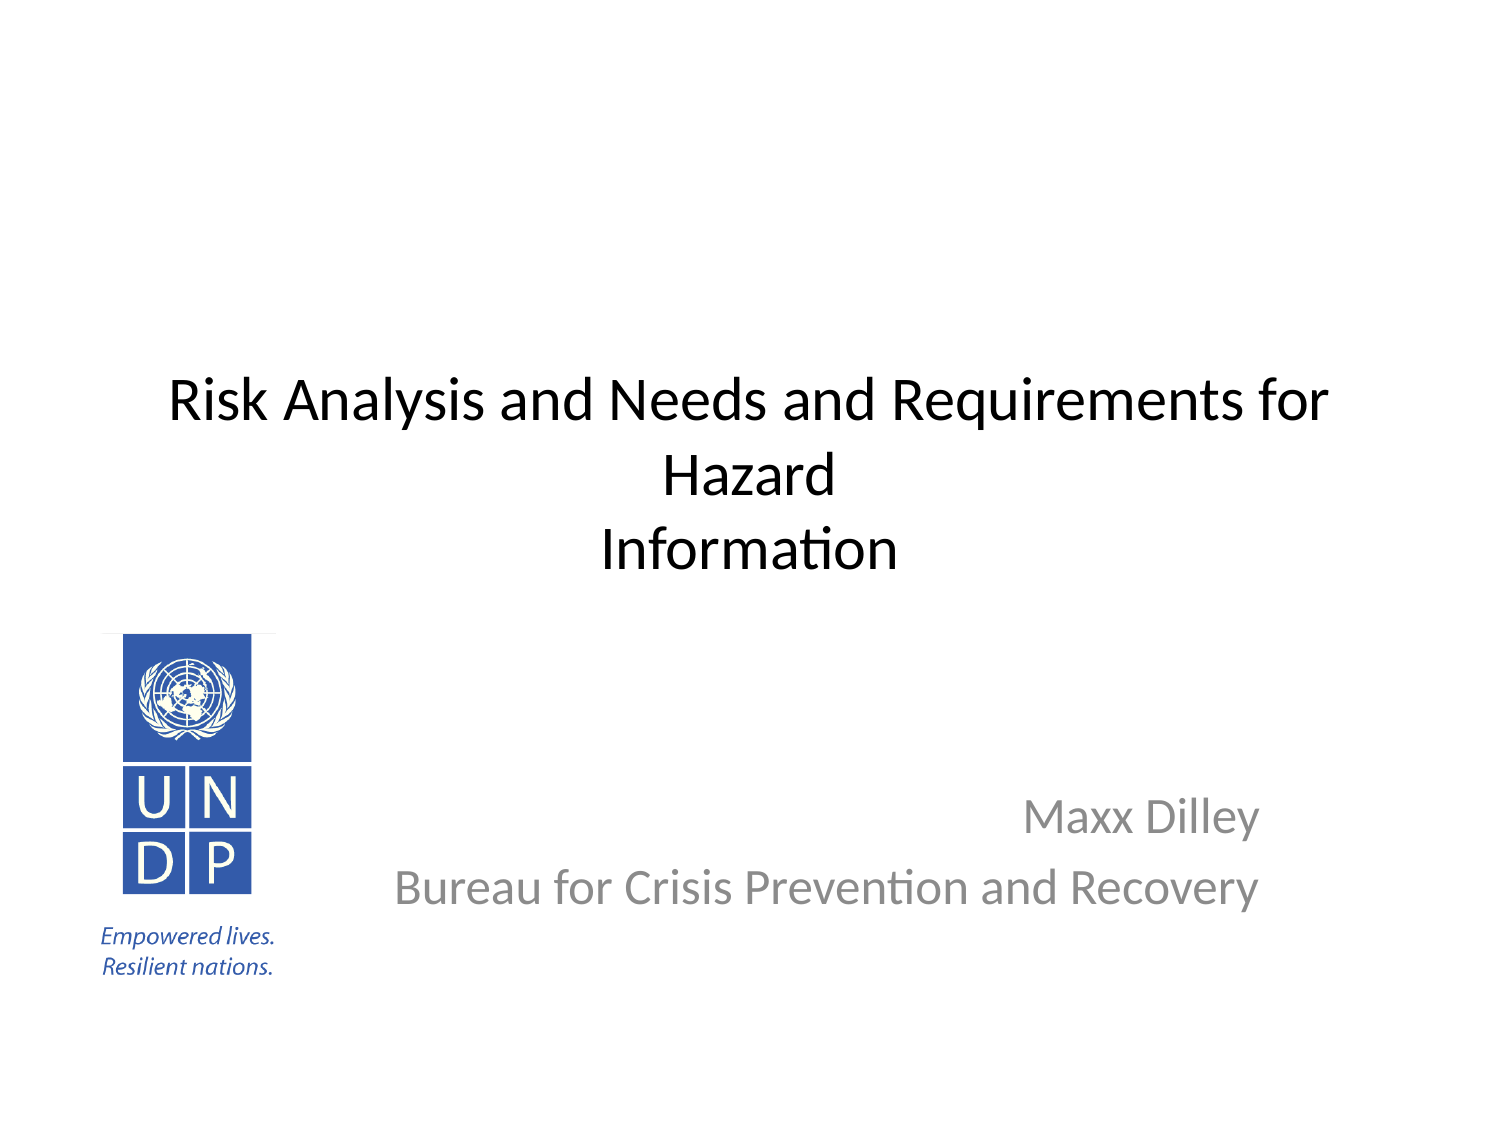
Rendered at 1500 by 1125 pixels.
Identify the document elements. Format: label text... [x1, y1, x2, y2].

title Risk Analysis and Needs and Requirements for Hazard Information [112, 349, 1388, 591]
subtitle Maxx Dilley Bureau for Crisis Prevention and Recovery [282, 637, 1275, 925]
picture [100, 633, 277, 980]
